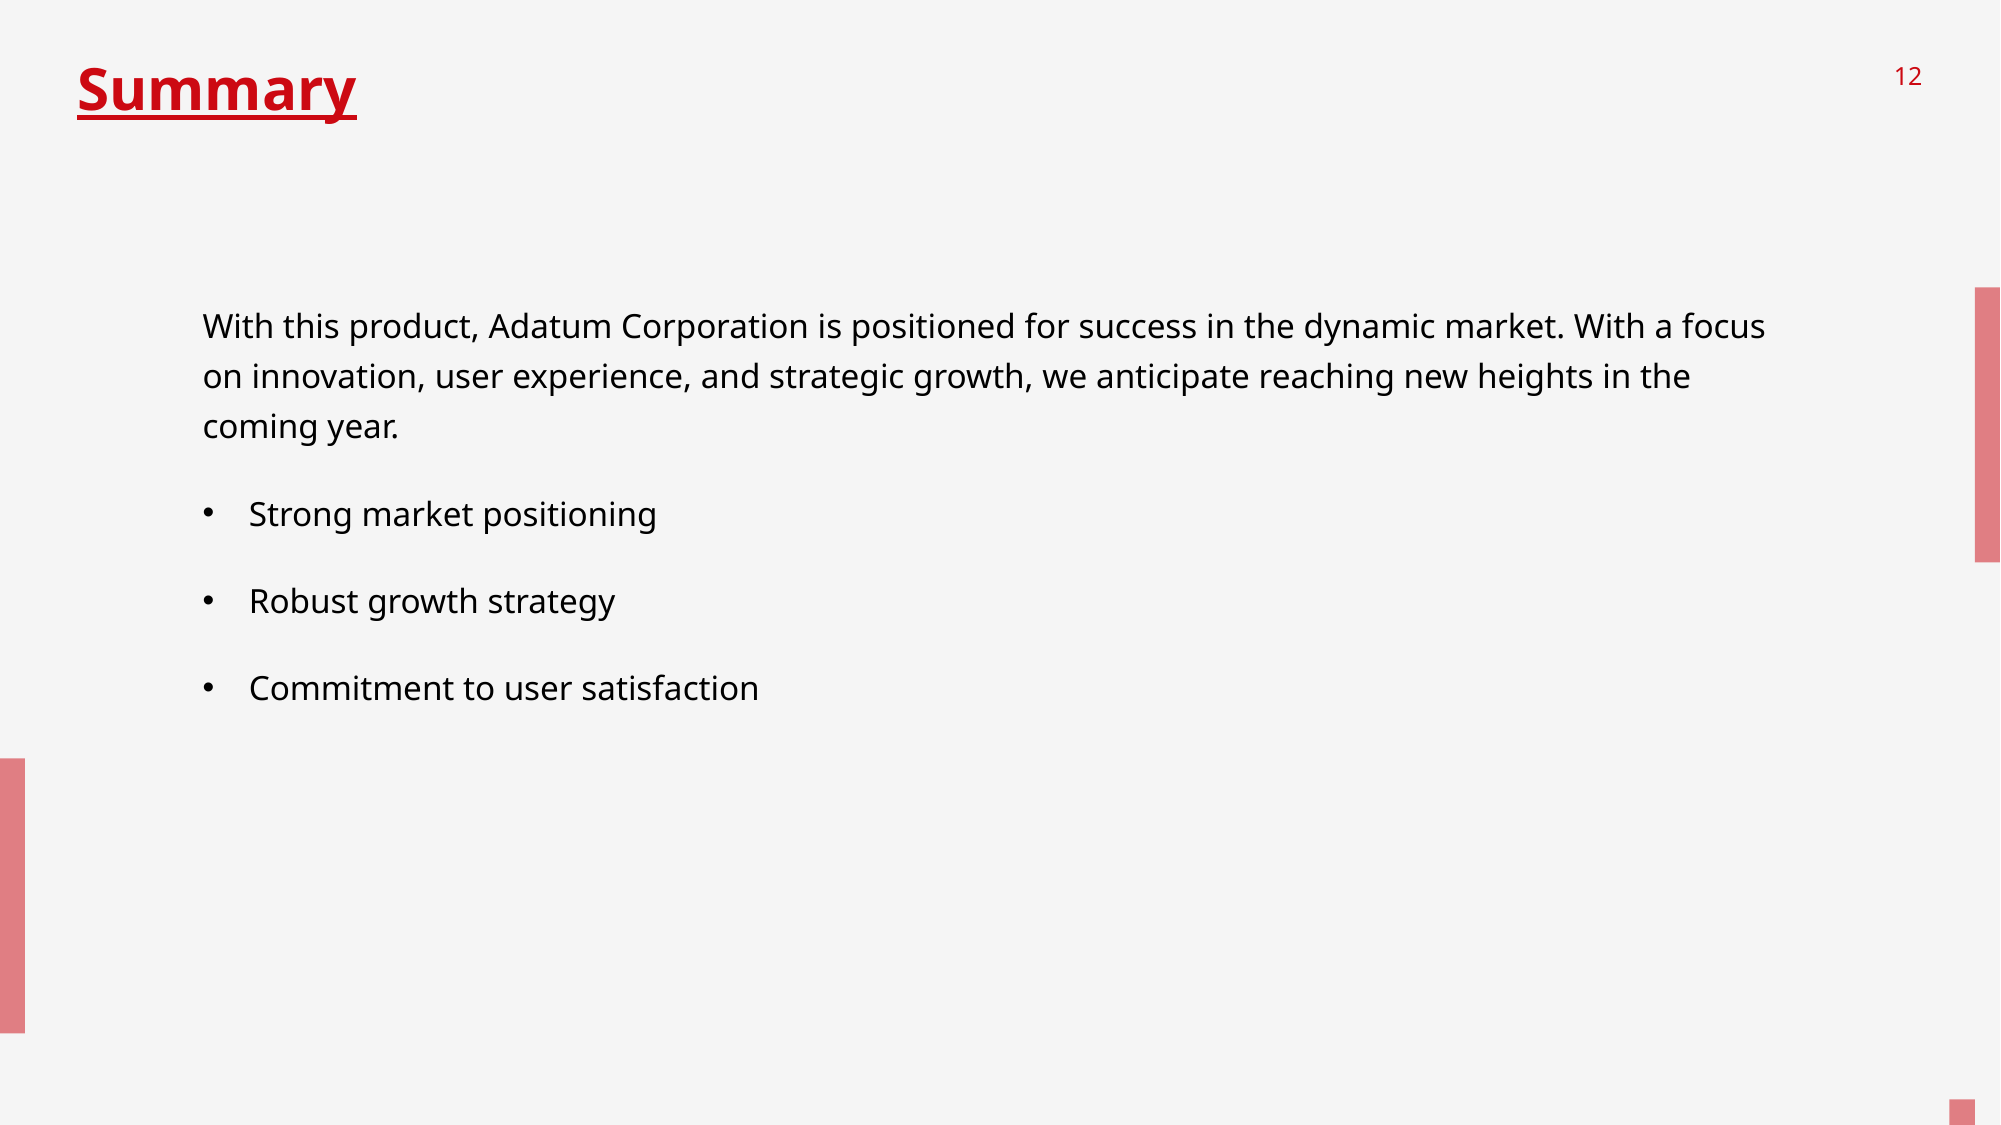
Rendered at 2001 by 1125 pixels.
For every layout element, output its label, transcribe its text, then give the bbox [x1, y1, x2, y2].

list With this product, Adatum Corporation is positioned for success in the dynamic market. With a focus on innovation, user experience, and strategic growth, we anticipate reaching new heights in the coming year. Strong market positioning Robust growth strategy Commitment to user satisfaction [187, 288, 1812, 1038]
slide_number 12 [1860, 52, 1938, 113]
title Summary [62, 52, 885, 237]
